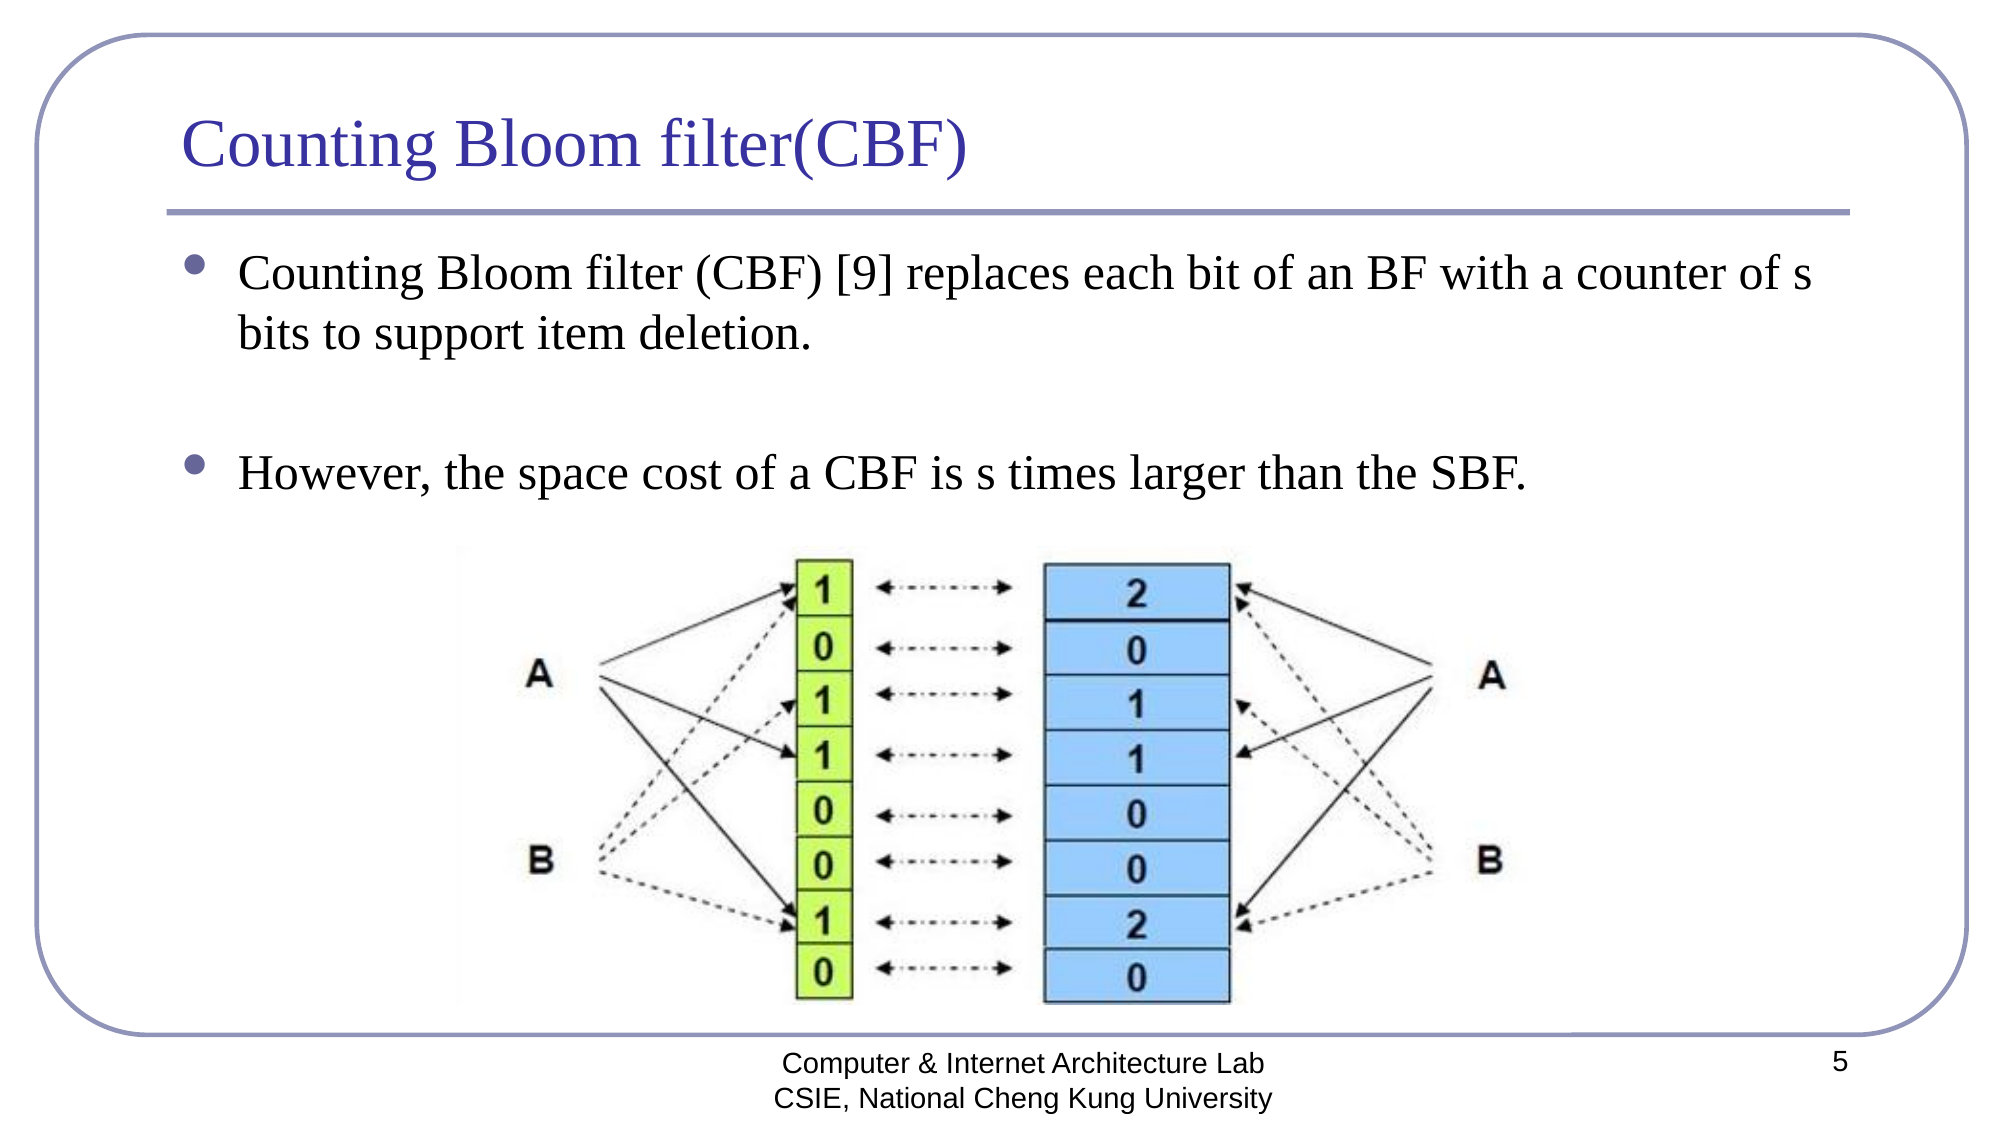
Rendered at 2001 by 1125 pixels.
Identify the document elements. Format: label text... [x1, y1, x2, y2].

footer Computer & Internet Architecture Lab CSIE, National Cheng Kung University [590, 1036, 1458, 1112]
slide_number 5 [1731, 1034, 1949, 1111]
list Counting Bloom filter (CBF) [9] replaces each bit of an BF with a counter of s bits to support item deletion. However, the space cost of a CBF is s times larger than the SBF. [166, 231, 1851, 976]
title Counting Bloom filter(CBF) [166, 89, 1851, 188]
picture [456, 545, 1560, 1006]
